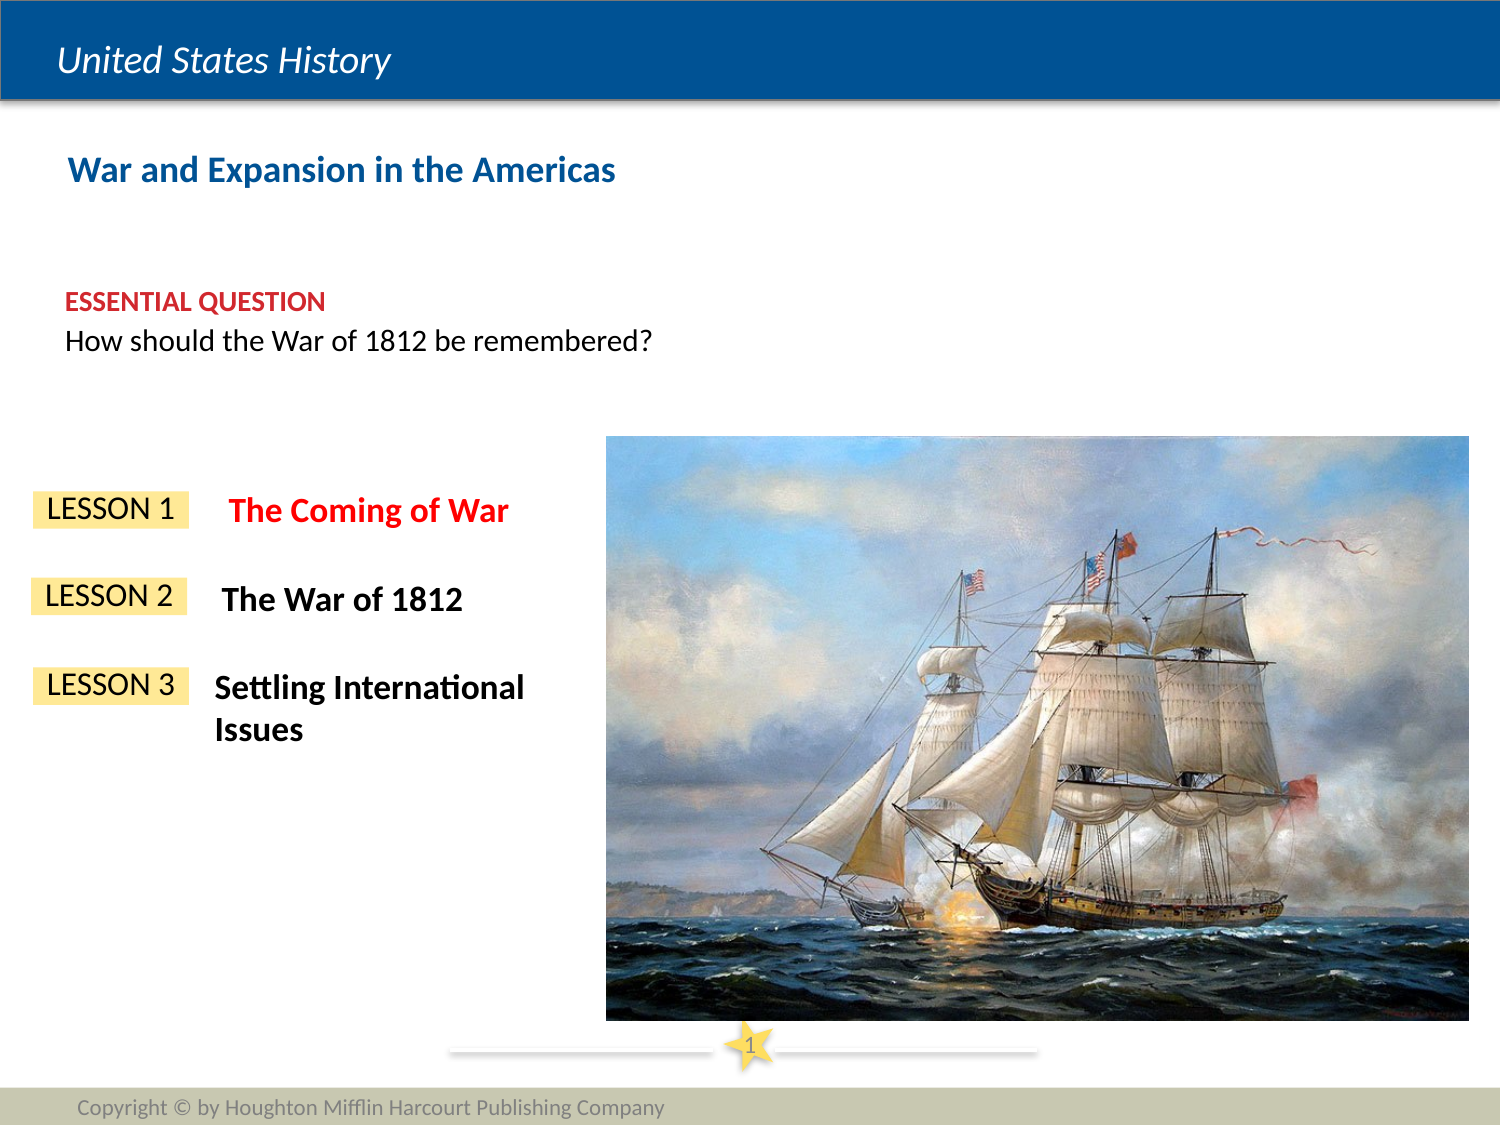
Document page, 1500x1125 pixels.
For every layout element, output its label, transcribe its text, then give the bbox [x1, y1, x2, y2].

subtitle War and Expansion in the Americas [52, 137, 1103, 201]
list The Coming of War [213, 479, 600, 545]
picture [605, 436, 1469, 1021]
list How should the War of 1812 be remembered? [50, 312, 1288, 388]
list Settling International Issues [199, 656, 588, 722]
list LESSON 2 [31, 577, 188, 616]
slide_number 1 [575, 1025, 925, 1063]
list The War of 1812 [206, 568, 600, 634]
list LESSON 1 [33, 491, 189, 529]
list LESSON 3 [33, 667, 189, 705]
footer Copyright © by Houghton Mifflin Harcourt Publishing Company [62, 1087, 975, 1125]
